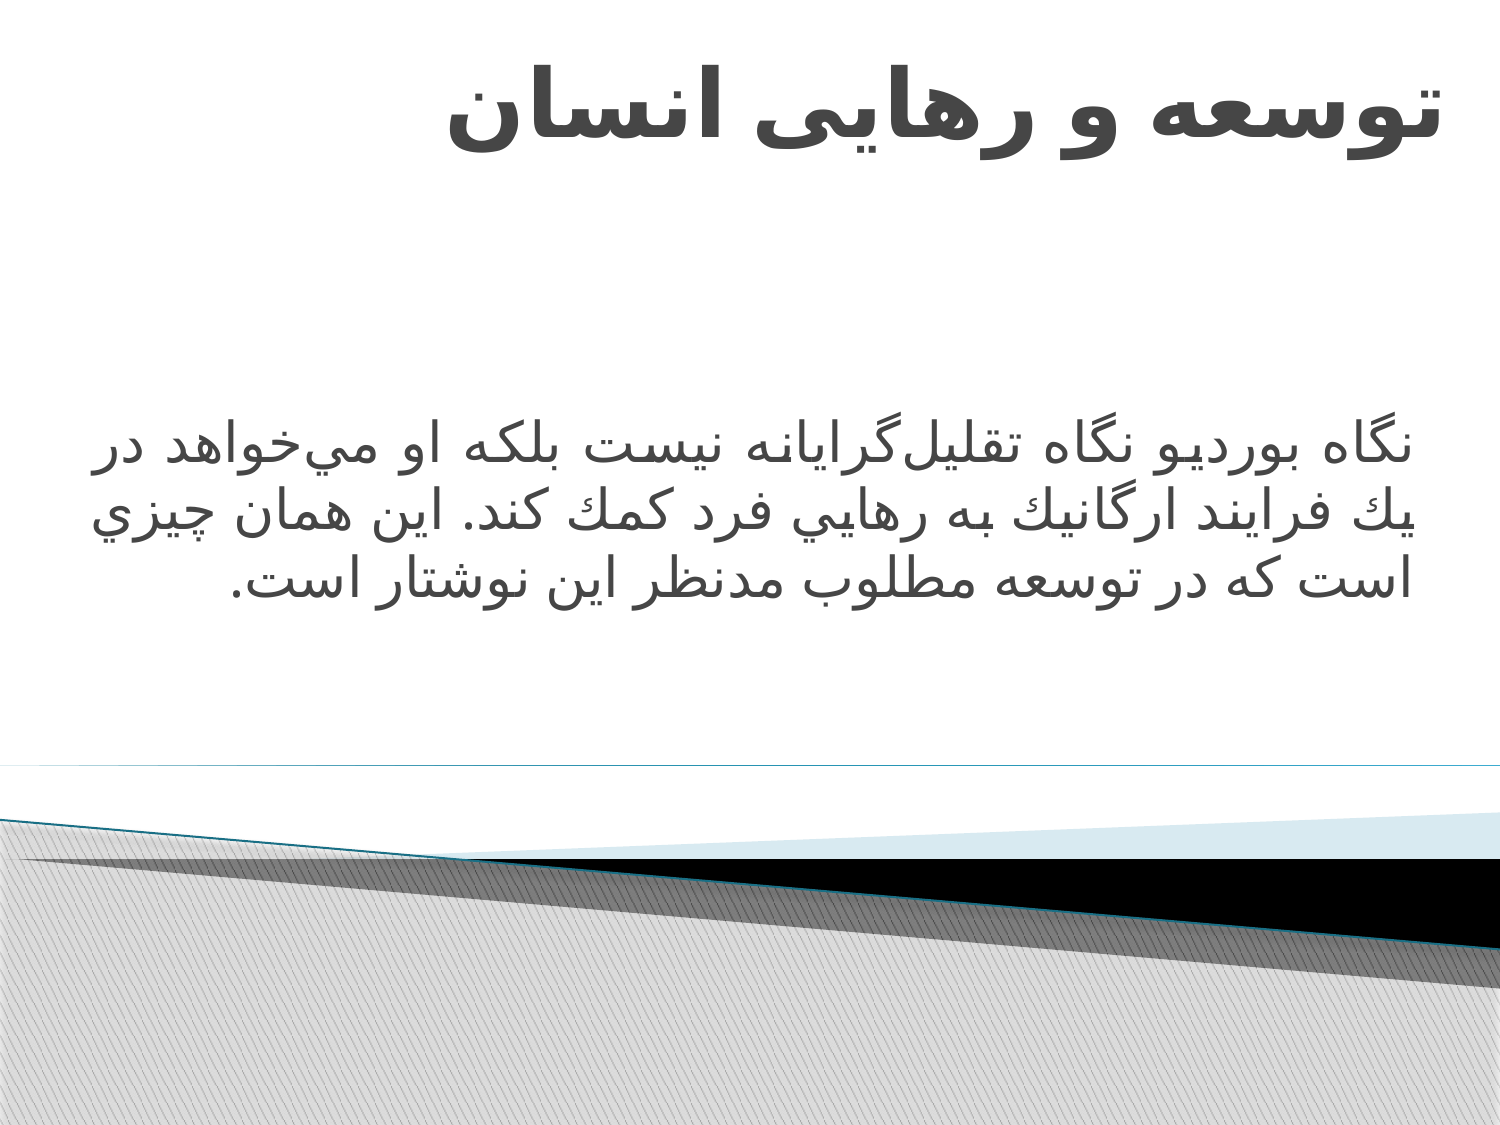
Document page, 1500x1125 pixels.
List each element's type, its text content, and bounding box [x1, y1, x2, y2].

title توسعه و رهایی انسان [187, 35, 1463, 164]
picture [5, 859, 1500, 989]
subtitle نگاه بورديو نگاه تقليل‌گرايانه نيست بلكه او مي‌خواهد در يك فرايند ارگانيك به رهايي فرد كمك كند. اين همان چيزي است كه در توسعه مطلوب مدنظر اين نوشتار است. [70, 398, 1423, 657]
